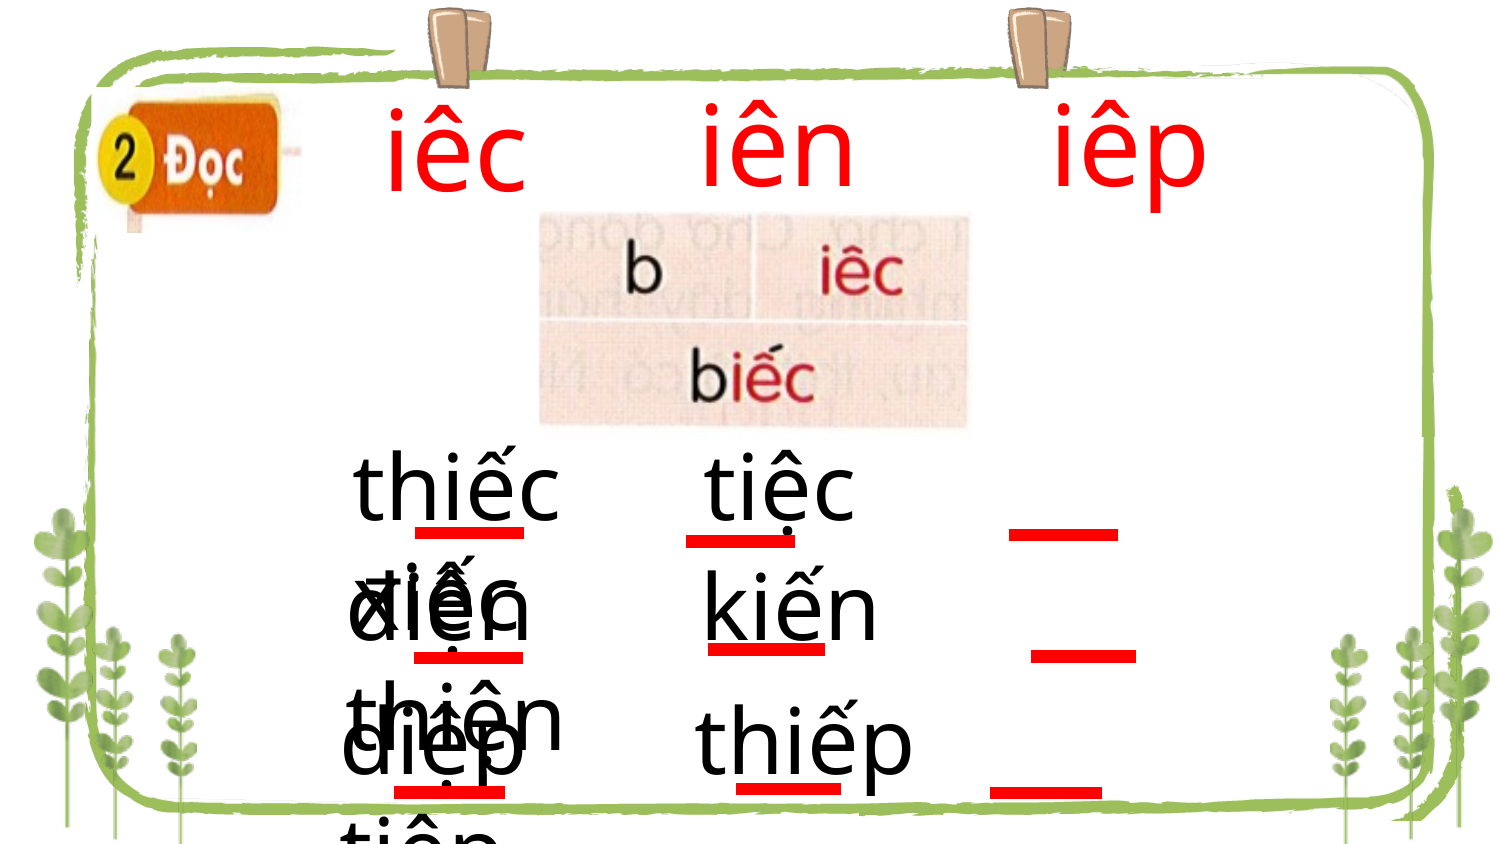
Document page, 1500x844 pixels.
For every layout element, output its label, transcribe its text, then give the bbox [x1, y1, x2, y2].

text_box iêc [367, 71, 619, 222]
text_box điện kiến thiện [331, 541, 1249, 777]
text_box diệp thiếp tiệp [324, 675, 1210, 844]
text_box iên [682, 66, 941, 211]
text_box thiếc tiệc xiếc [337, 421, 1223, 656]
picture [34, 7, 1493, 844]
text_box iêp [1034, 66, 1270, 217]
